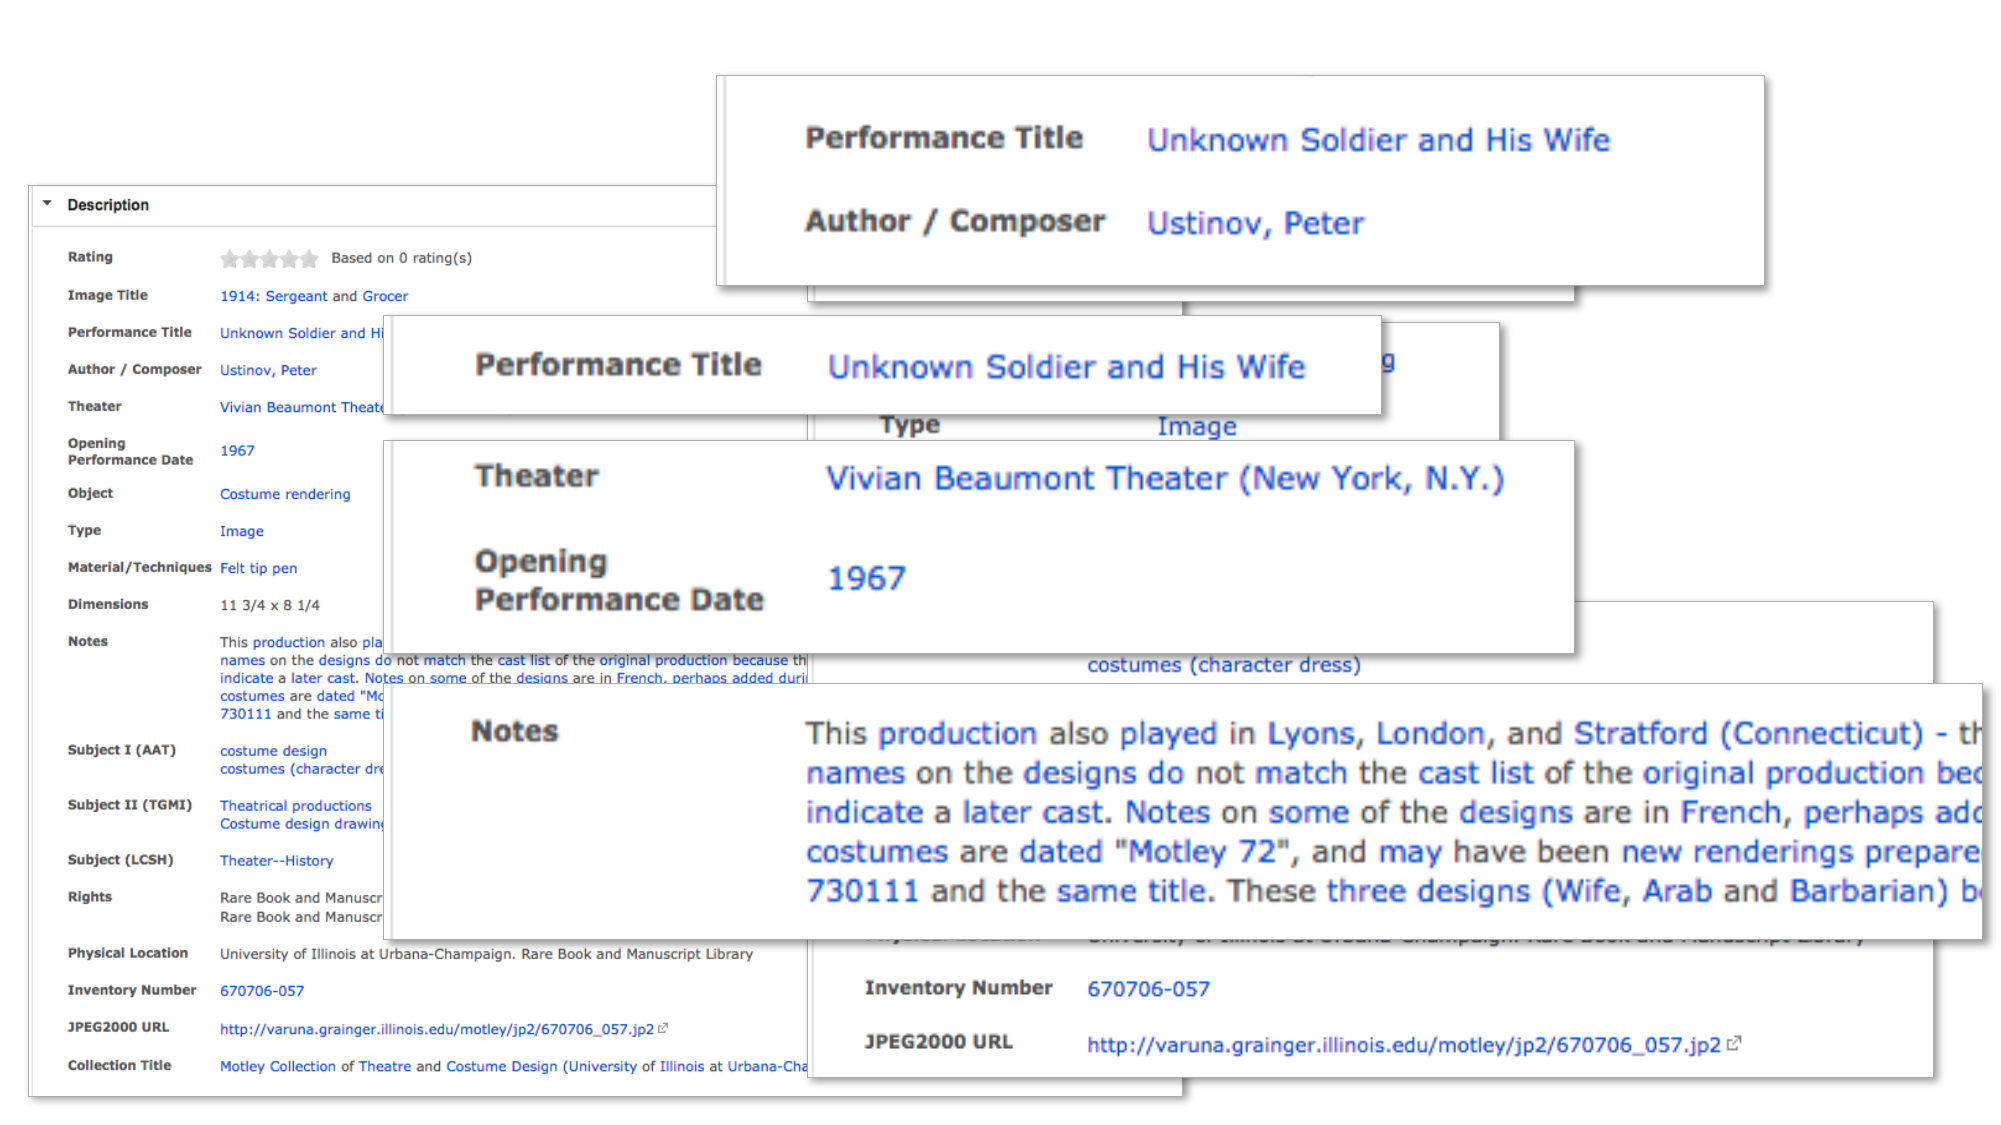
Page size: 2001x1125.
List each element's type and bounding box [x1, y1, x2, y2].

picture [28, 75, 1983, 1097]
